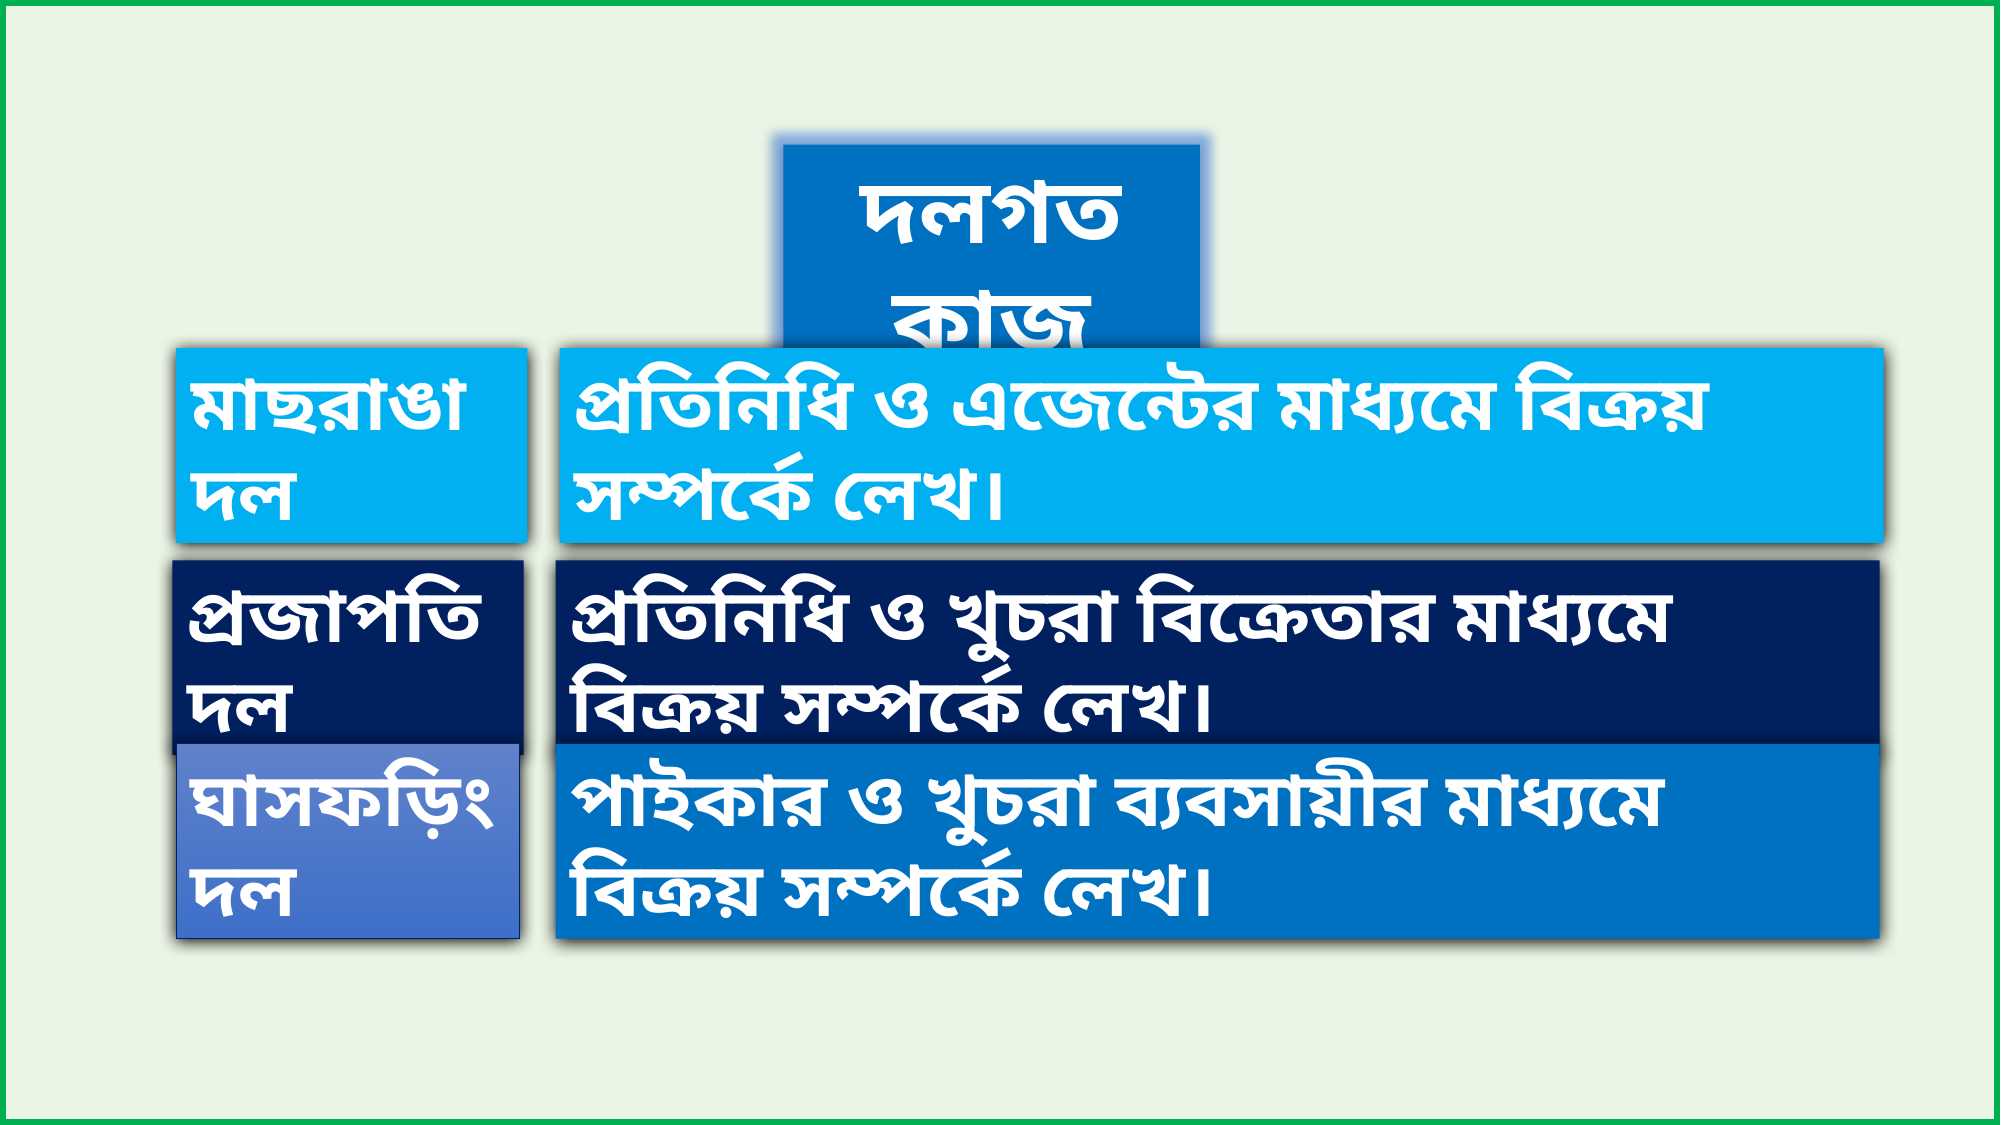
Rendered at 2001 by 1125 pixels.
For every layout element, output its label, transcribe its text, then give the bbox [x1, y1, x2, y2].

text_box প্রতিনিধি ও খুচরা বিক্রেতার মাধ্যমে বিক্রয় সম্পর্কে লেখ। [555, 560, 1880, 733]
text_box দলগত কাজ [783, 144, 1200, 336]
text_box প্রতিনিধি ও এজেন্টের মাধ্যমে বিক্রয় সম্পর্কে লেখ। [559, 348, 1884, 543]
text_box প্রজাপতি দল [172, 560, 524, 734]
text_box [0, 0, 2000, 1125]
text_box পাইকার ও খুচরা ব্যবসায়ীর মাধ্যমে বিক্রয় সম্পর্কে লেখ। [555, 743, 1880, 939]
text_box মাছরাঙা দল [176, 348, 528, 543]
text_box ঘাসফড়িং দল [176, 743, 520, 939]
